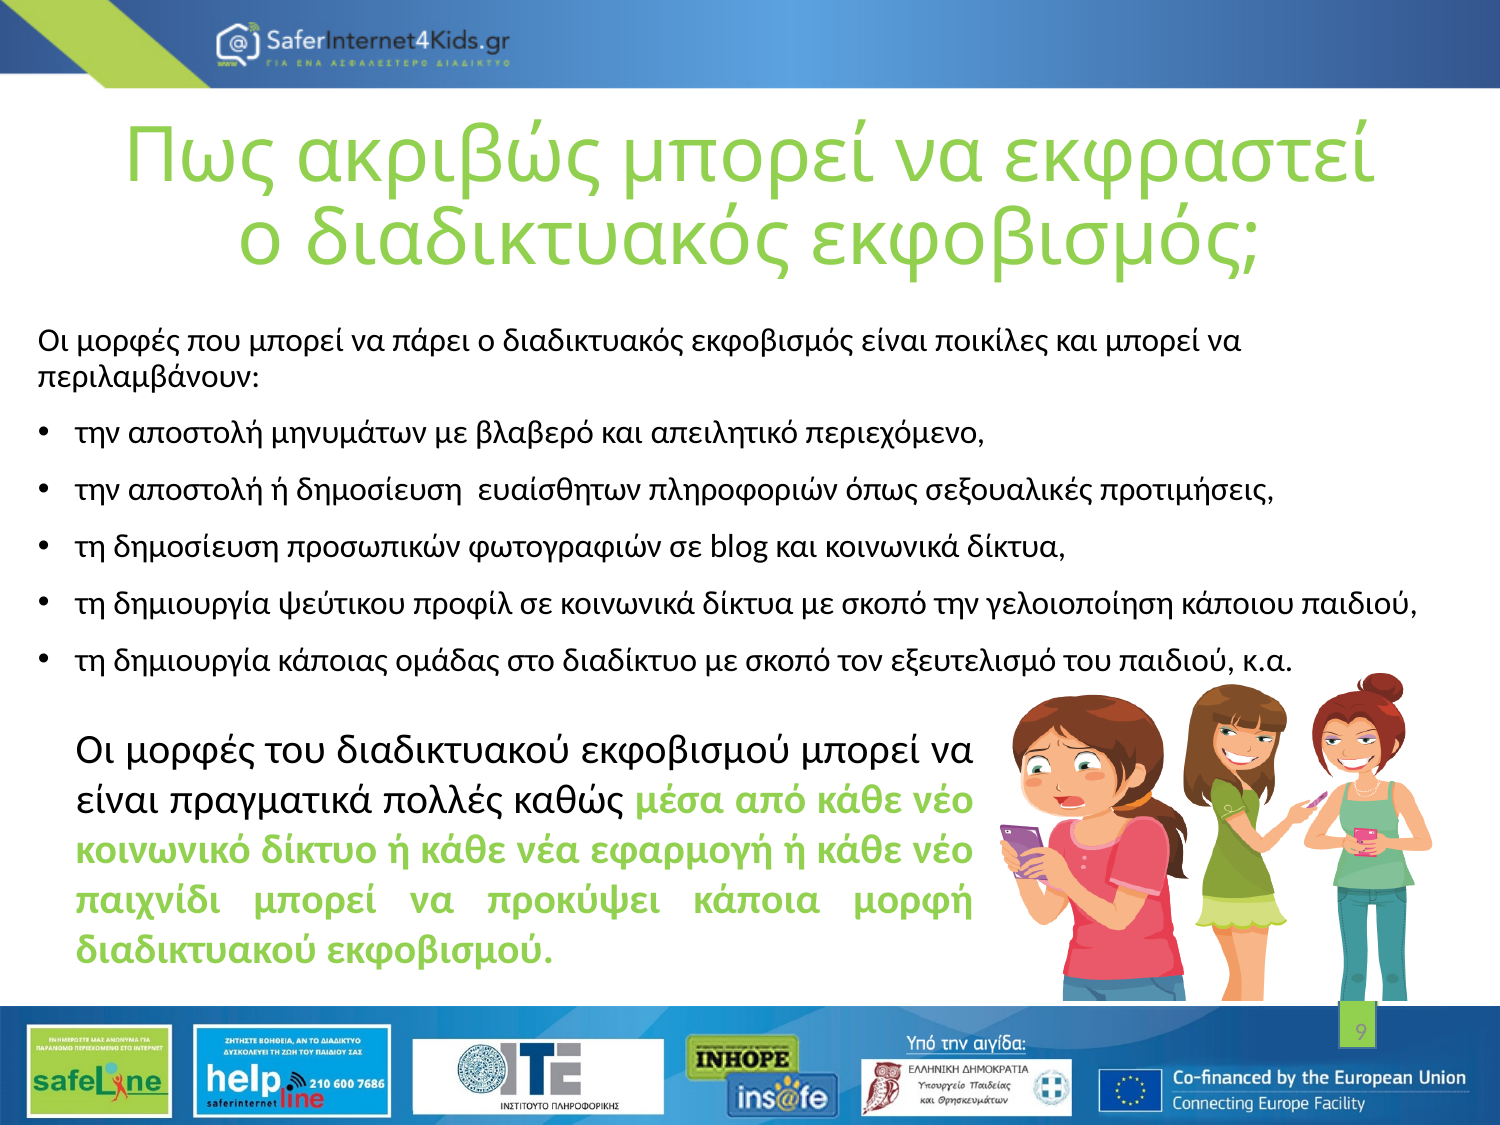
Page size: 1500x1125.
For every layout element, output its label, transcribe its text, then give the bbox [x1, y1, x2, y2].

list Οι µορφές που µπορεί να πάρει ο διαδικτυακός εκφοβισµός είναι ποικίλες και µπορεί να περιλαµβάνουν: την αποστολή µηνυµάτων µε βλαβερό και απειλητικό περιεχόµενο, την αποστολή ή δηµοσίευση ευαίσθητων πληροφοριών όπως σεξουαλικές προτιµήσεις, τη δηµοσίευση προσωπικών φωτογραφιών σε blog και κοινωνικά δίκτυα, τη δηµιουργία ψεύτικου προφίλ σε κοινωνικά δίκτυα µε σκοπό την γελοιοποίηση κάποιου παιδιού, τη δηµιουργία κάποιας οµάδας στο διαδίκτυο µε σκοπό τον εξευτελισµό του παιδιού, κ.α. [22, 315, 1481, 719]
title Πως ακριβώς µπορεί να εκφραστεί ο διαδικτυακός εκφοβισµός; [103, 95, 1397, 301]
picture [0, 0, 1500, 1125]
text_box Οι µορφές του διαδικτυακού εκφοβισµού µπορεί να είναι πραγµατικά πολλές καθώς µέσα από κάθε νέο κοινωνικό δίκτυο ή κάθε νέα εφαρµογή ή κάθε νέο παιχνίδι µπορεί να προκύψει κάποια µορφή διαδικτυακού εκφοβισµού. [60, 714, 989, 1065]
slide_number 9 [1044, 1001, 1383, 1061]
